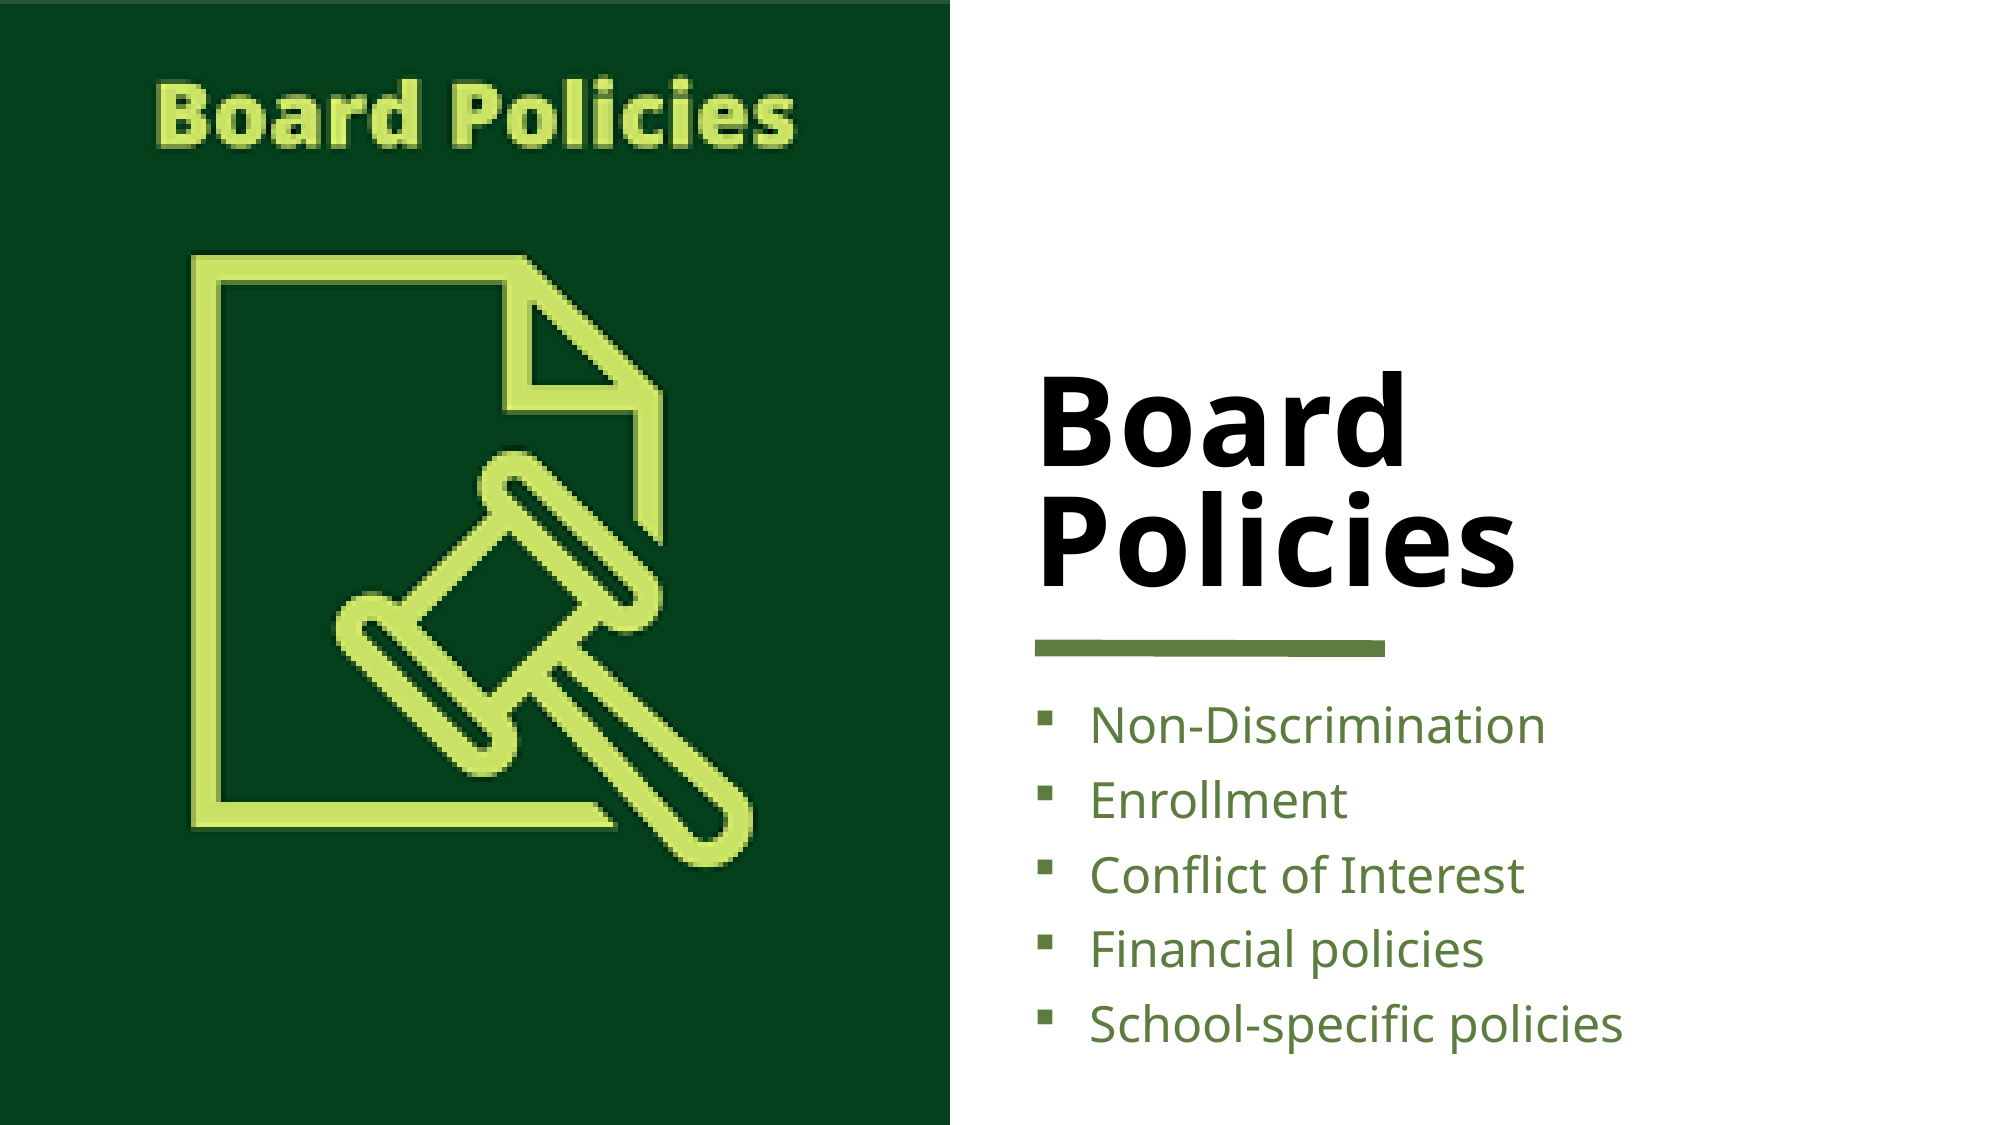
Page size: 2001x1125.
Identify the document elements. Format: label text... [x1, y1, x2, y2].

picture [0, 0, 950, 1125]
list Non-Discrimination Enrollment Conflict of Interest Financial policies School-specific policies [1033, 700, 1934, 1055]
title Board Policies [1033, 70, 1934, 611]
